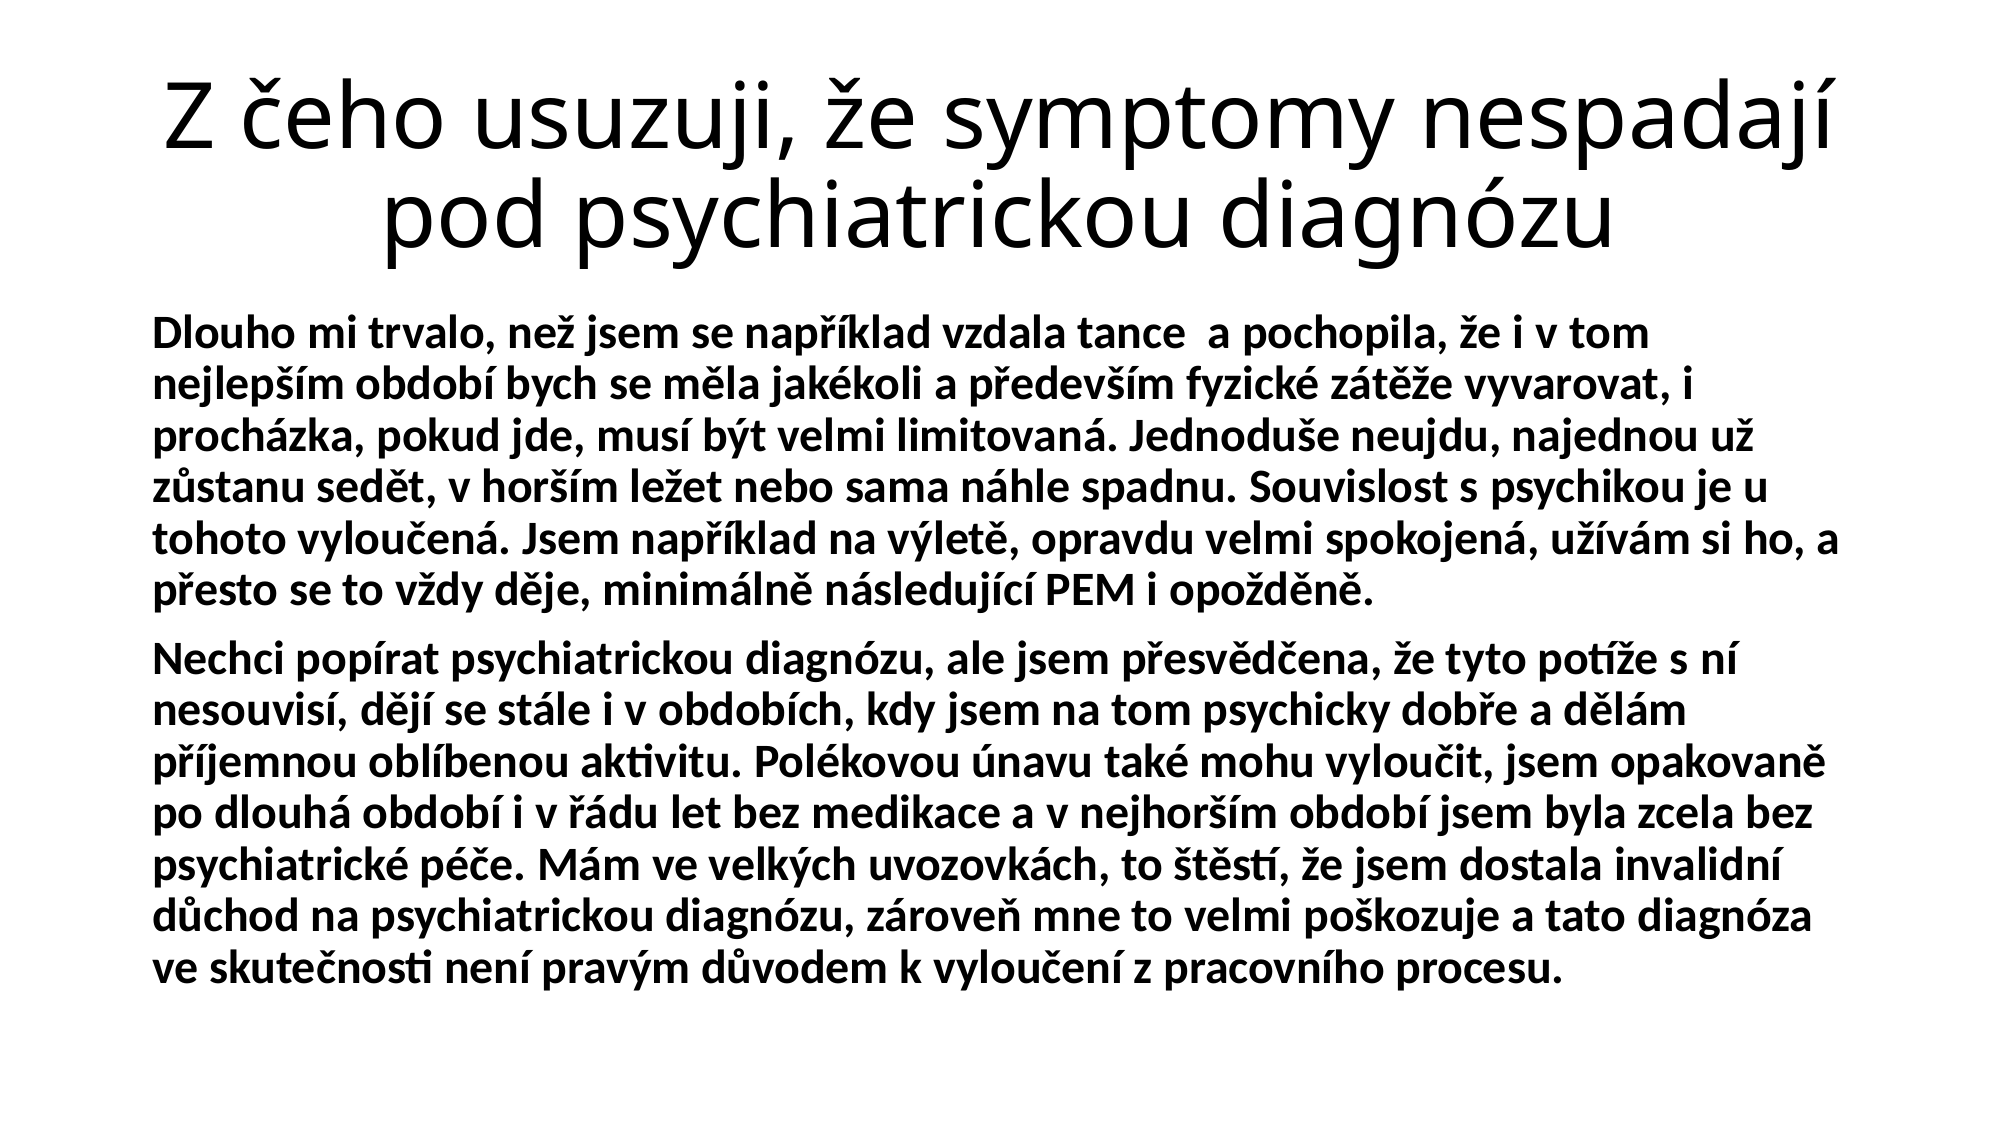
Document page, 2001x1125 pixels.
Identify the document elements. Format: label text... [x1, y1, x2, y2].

title Z čeho usuzuji, že symptomy nespadají pod psychiatrickou diagnózu [137, 59, 1863, 278]
list Dlouho mi trvalo, než jsem se například vzdala tance a pochopila, že i v tom nejlepším období bych se měla jakékoli a především fyzické zátěže vyvarovat, i procházka, pokud jde, musí být velmi limitovaná. Jednoduše neujdu, najednou už zůstanu sedět, v horším ležet nebo sama náhle spadnu. Souvislost s psychikou je u tohoto vyloučená. Jsem například na výletě, opravdu velmi spokojená, užívám si ho, a přesto se to vždy děje, minimálně následující PEM i opožděně. Nechci popírat psychiatrickou diagnózu, ale jsem přesvědčena, že tyto potíže s ní nesouvisí, dějí se stále i v obdobích, kdy jsem na tom psychicky dobře a dělám příjemnou oblíbenou aktivitu. Polékovou únavu také mohu vyloučit, jsem opakovaně po dlouhá období i v řádu let bez medikace a v nejhorším období jsem byla zcela bez psychiatrické péče. Mám ve velkých uvozovkách, to štěstí, že jsem dostala invalidní důchod na psychiatrickou diagnózu, zároveň mne to velmi poškozuje a tato diagnóza ve skutečnosti není pravým důvodem k vyloučení z pracovního procesu. [137, 299, 1863, 1014]
